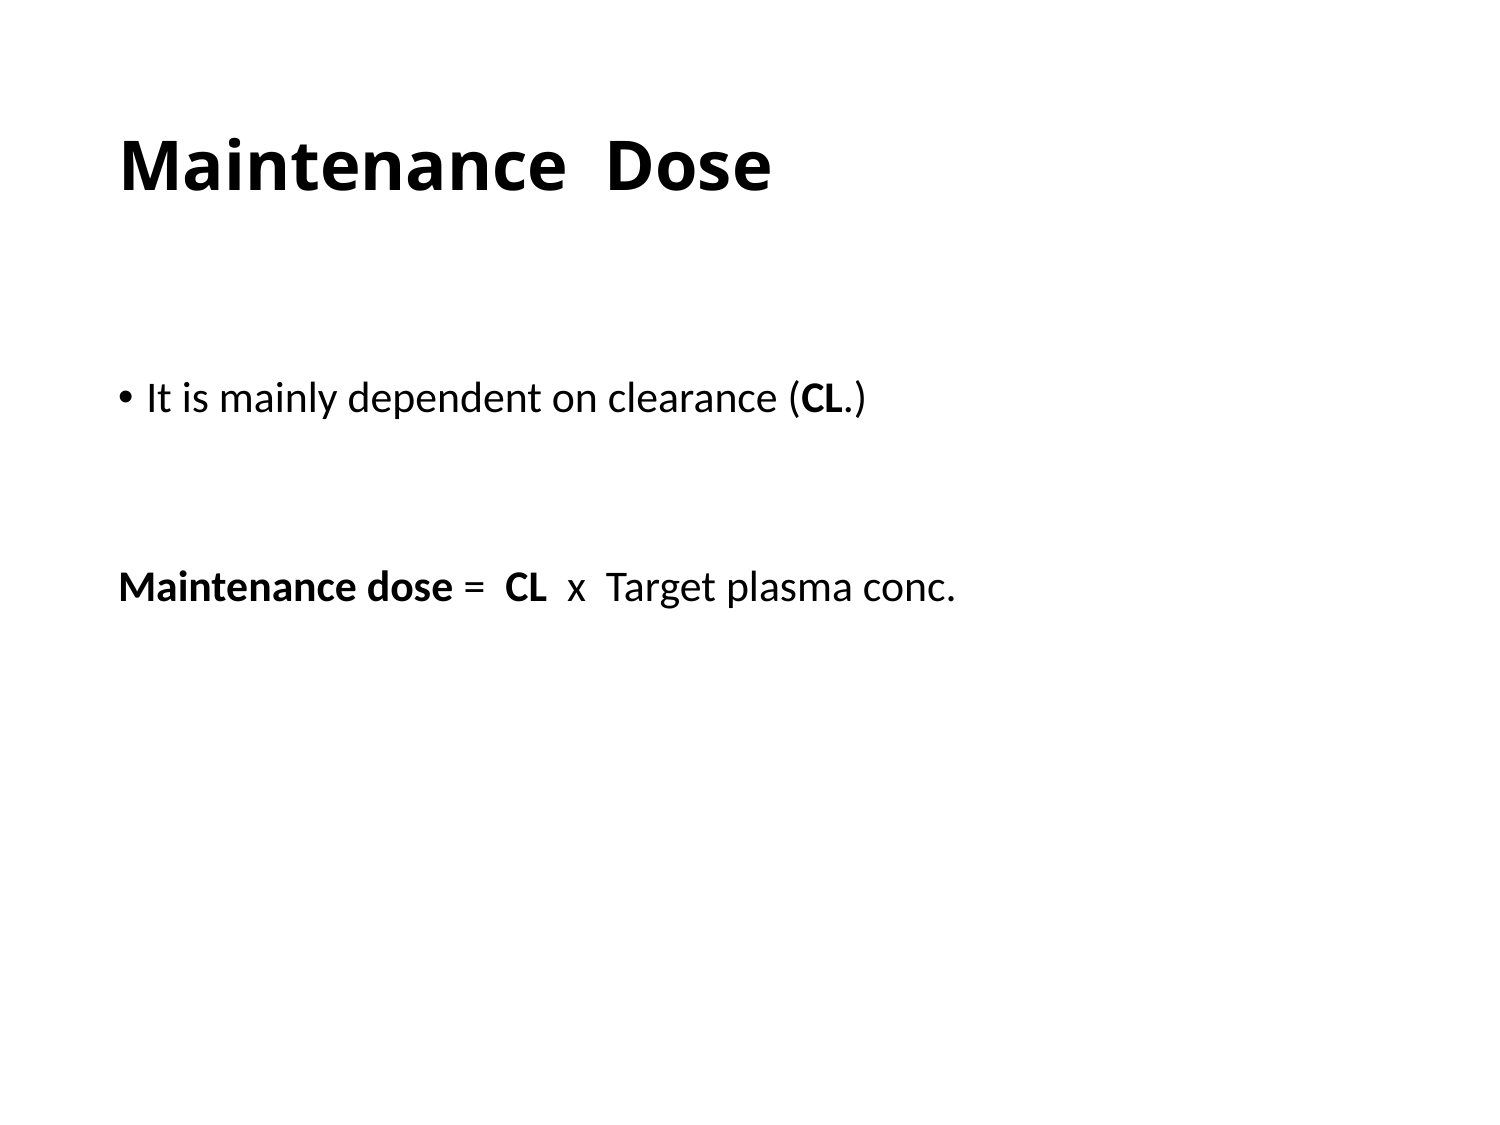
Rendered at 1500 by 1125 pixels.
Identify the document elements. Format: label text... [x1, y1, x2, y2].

title Maintenance Dose [103, 59, 1397, 278]
list It is mainly dependent on clearance (CL.) Maintenance dose = CL x Target plasma conc. [103, 299, 1397, 1014]
